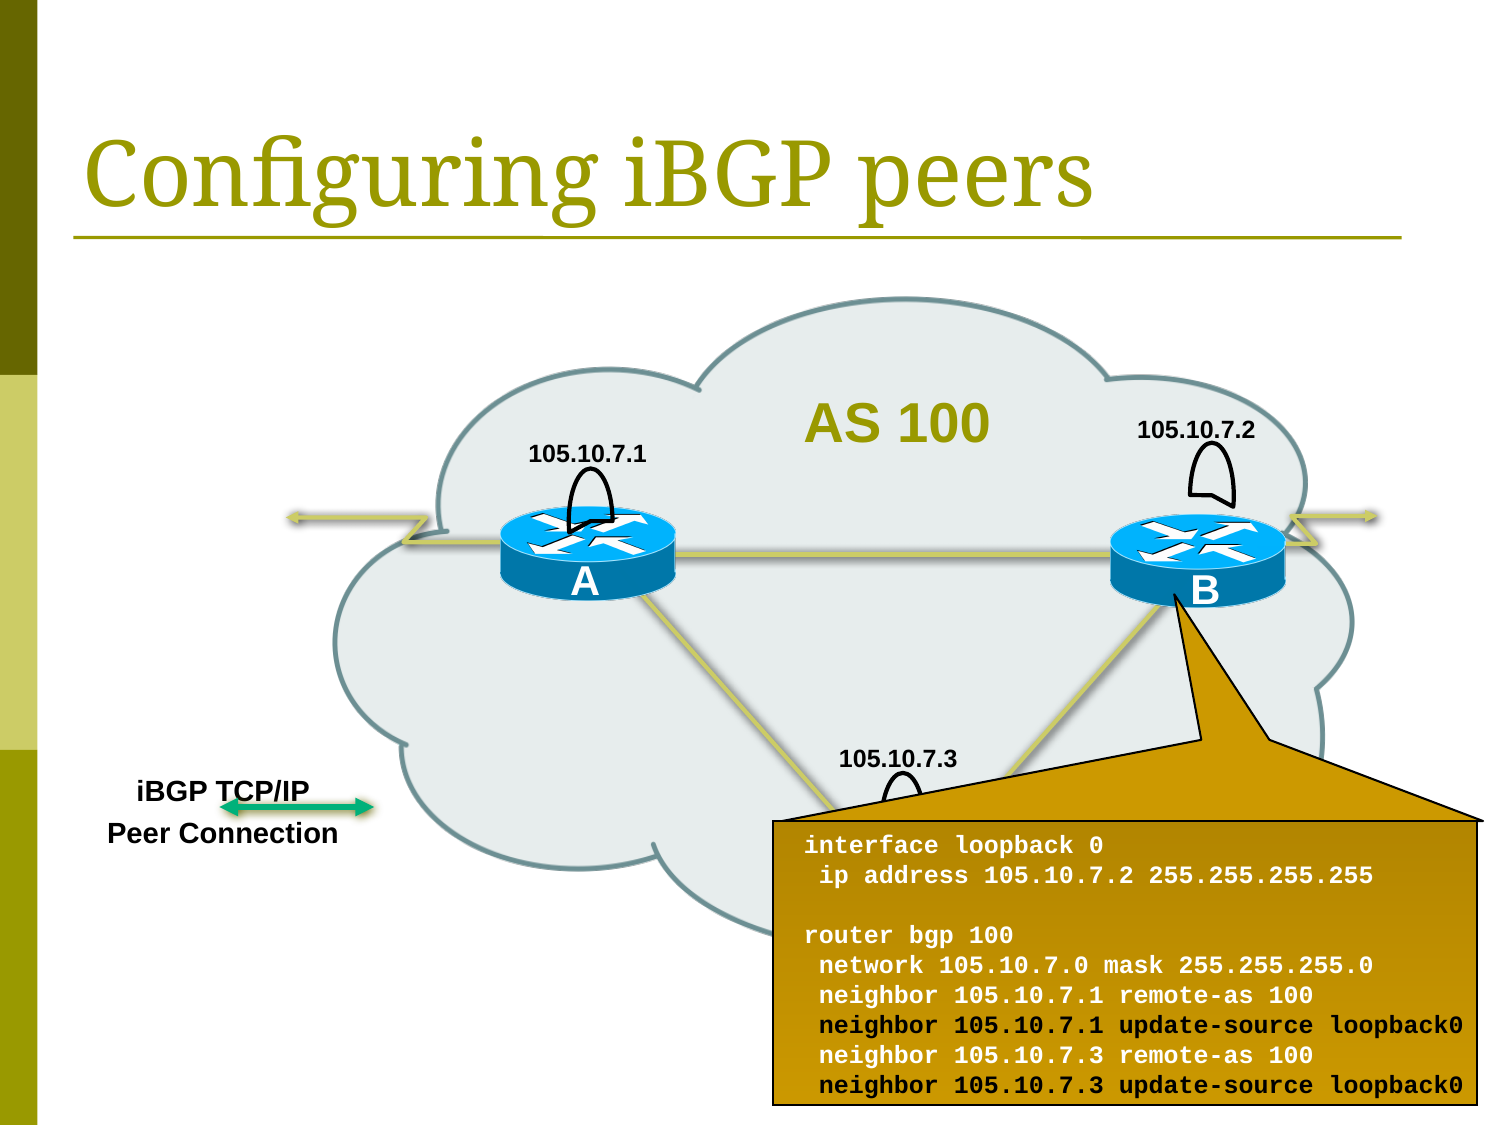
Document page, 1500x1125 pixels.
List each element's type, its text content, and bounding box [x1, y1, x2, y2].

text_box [98, 757, 375, 845]
text_box [1357, 509, 1378, 523]
picture [330, 293, 1357, 958]
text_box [1128, 405, 1265, 507]
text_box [772, 594, 1484, 1106]
title Configuring iBGP peers [74, 45, 1426, 234]
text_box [500, 506, 676, 603]
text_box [520, 429, 656, 533]
text_box [285, 511, 330, 524]
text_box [1110, 514, 1286, 594]
